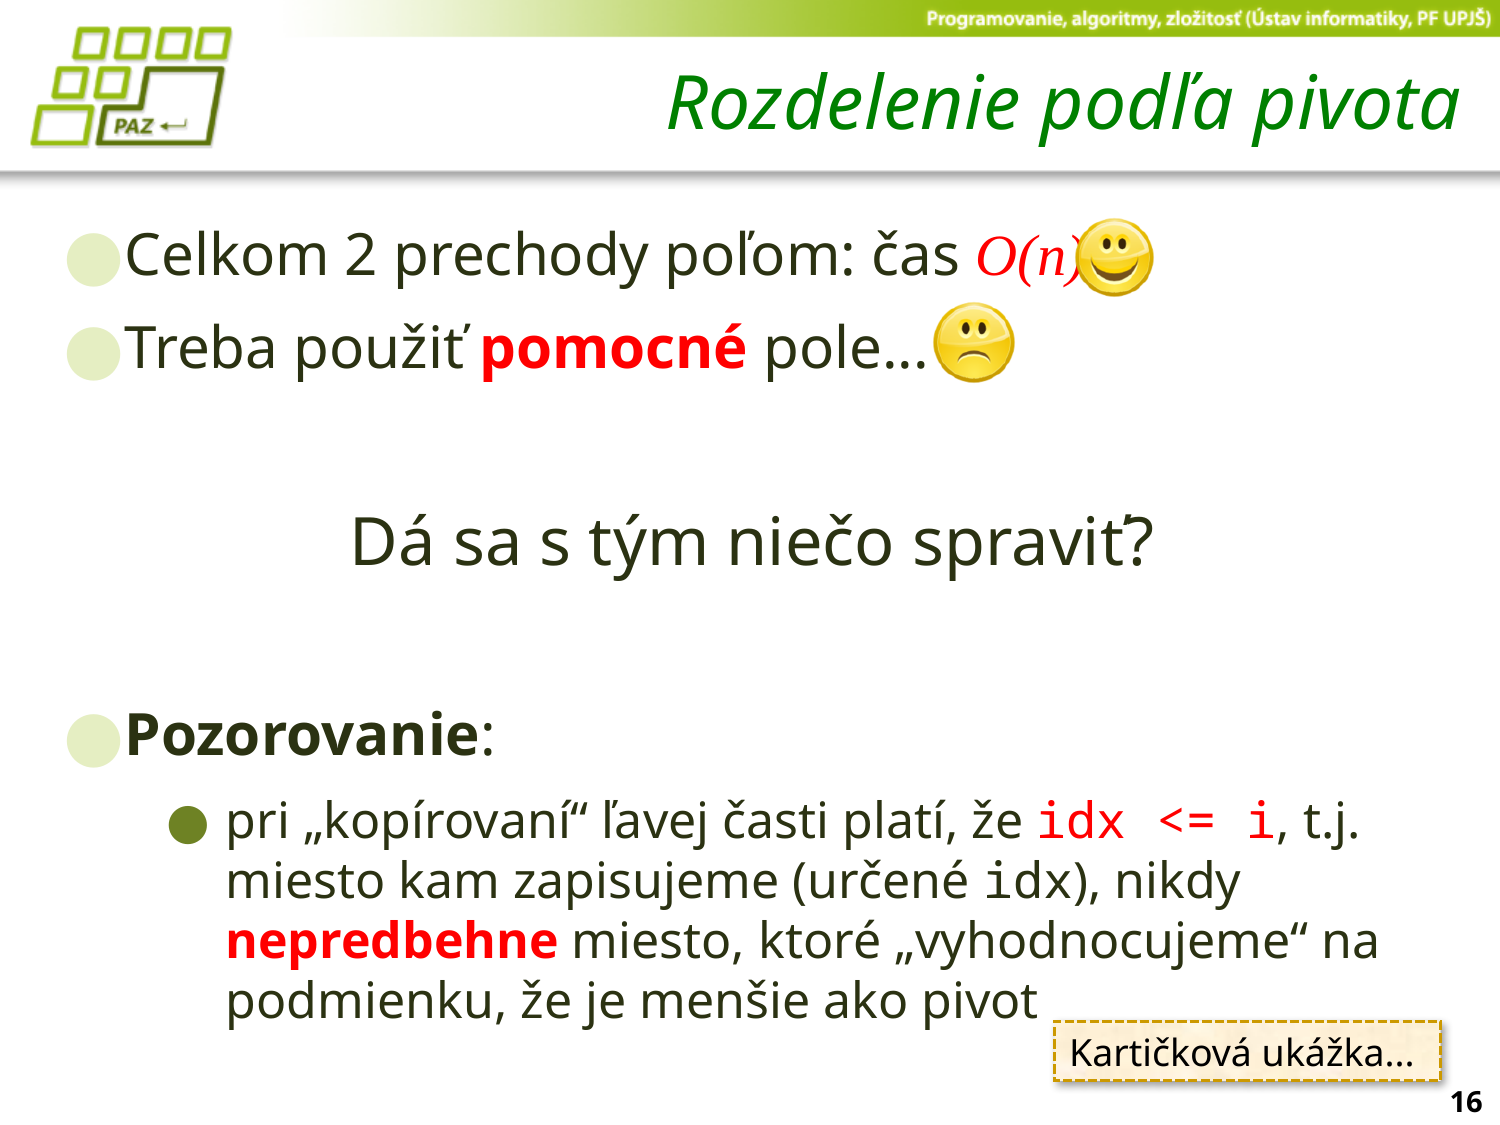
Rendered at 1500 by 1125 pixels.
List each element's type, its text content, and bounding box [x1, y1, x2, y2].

text_box Kartičková ukážka... [1054, 1021, 1441, 1081]
list Celkom 2 prechody poľom: čas O(n) Treba použiť pomocné pole... Dá sa s tým niečo spraviť? Pozorovanie: pri „kopírovaní“ ľavej časti platí, že idx <= i, t.j. miesto kam zapisujeme (určené idx), nikdy nepredbehne miesto, ktoré „vyhodnocujeme“ na podmienku, že je menšie ako pivot [48, 209, 1456, 1080]
picture [0, 0, 1500, 1125]
title Rozdelenie podľa pivota [343, 46, 1477, 135]
